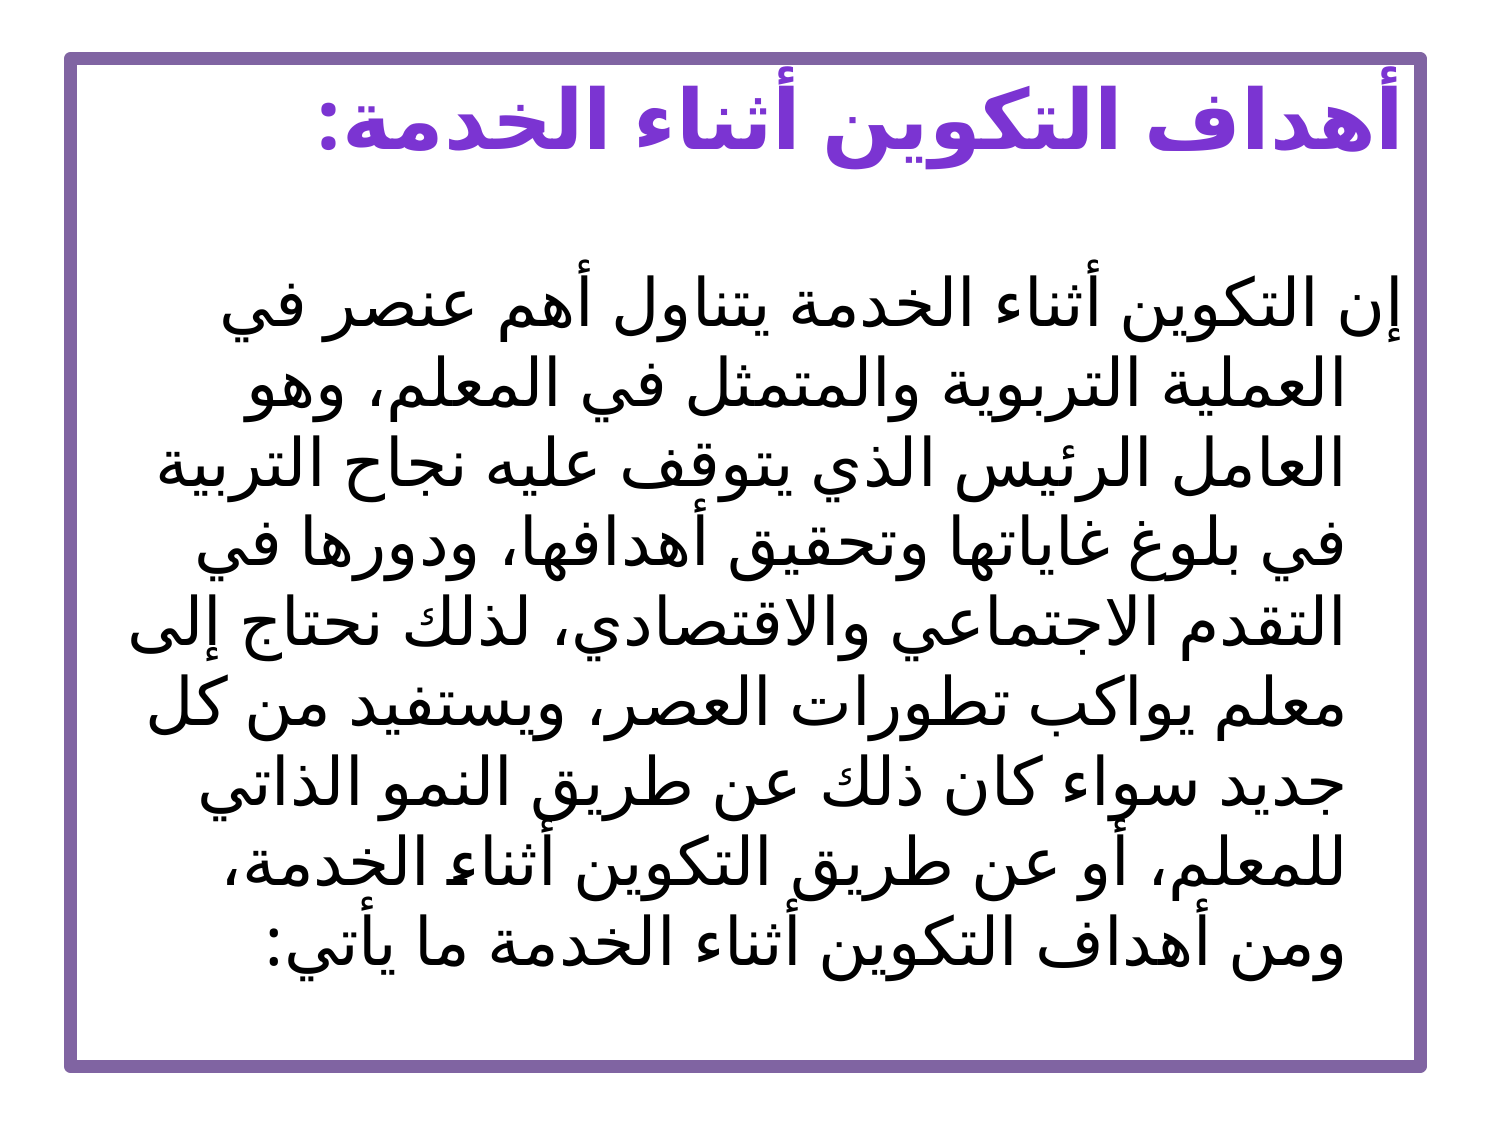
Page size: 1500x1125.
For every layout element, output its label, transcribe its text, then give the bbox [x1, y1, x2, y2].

list أهداف التكوين أثناء الخدمة: إن التكوين أثناء الخدمة يتناول أهم عنصر في العملية التربوية والمتمثل في المعلم، وهو العامل الرئيس الذي يتوقف عليه نجاح التربية في بلوغ غاياتها وتحقيق أهدافها، ودورها في التقدم الاجتماعي والاقتصادي، لذلك نحتاج إلى معلم يواكب تطورات العصر، ويستفيد من كل جديد سواء كان ذلك عن طريق النمو الذاتي للمعلم، أو عن طريق التكوين أثناء الخدمة، ومن أهداف التكوين أثناء الخدمة ما يأتي: [68, 56, 1422, 1068]
